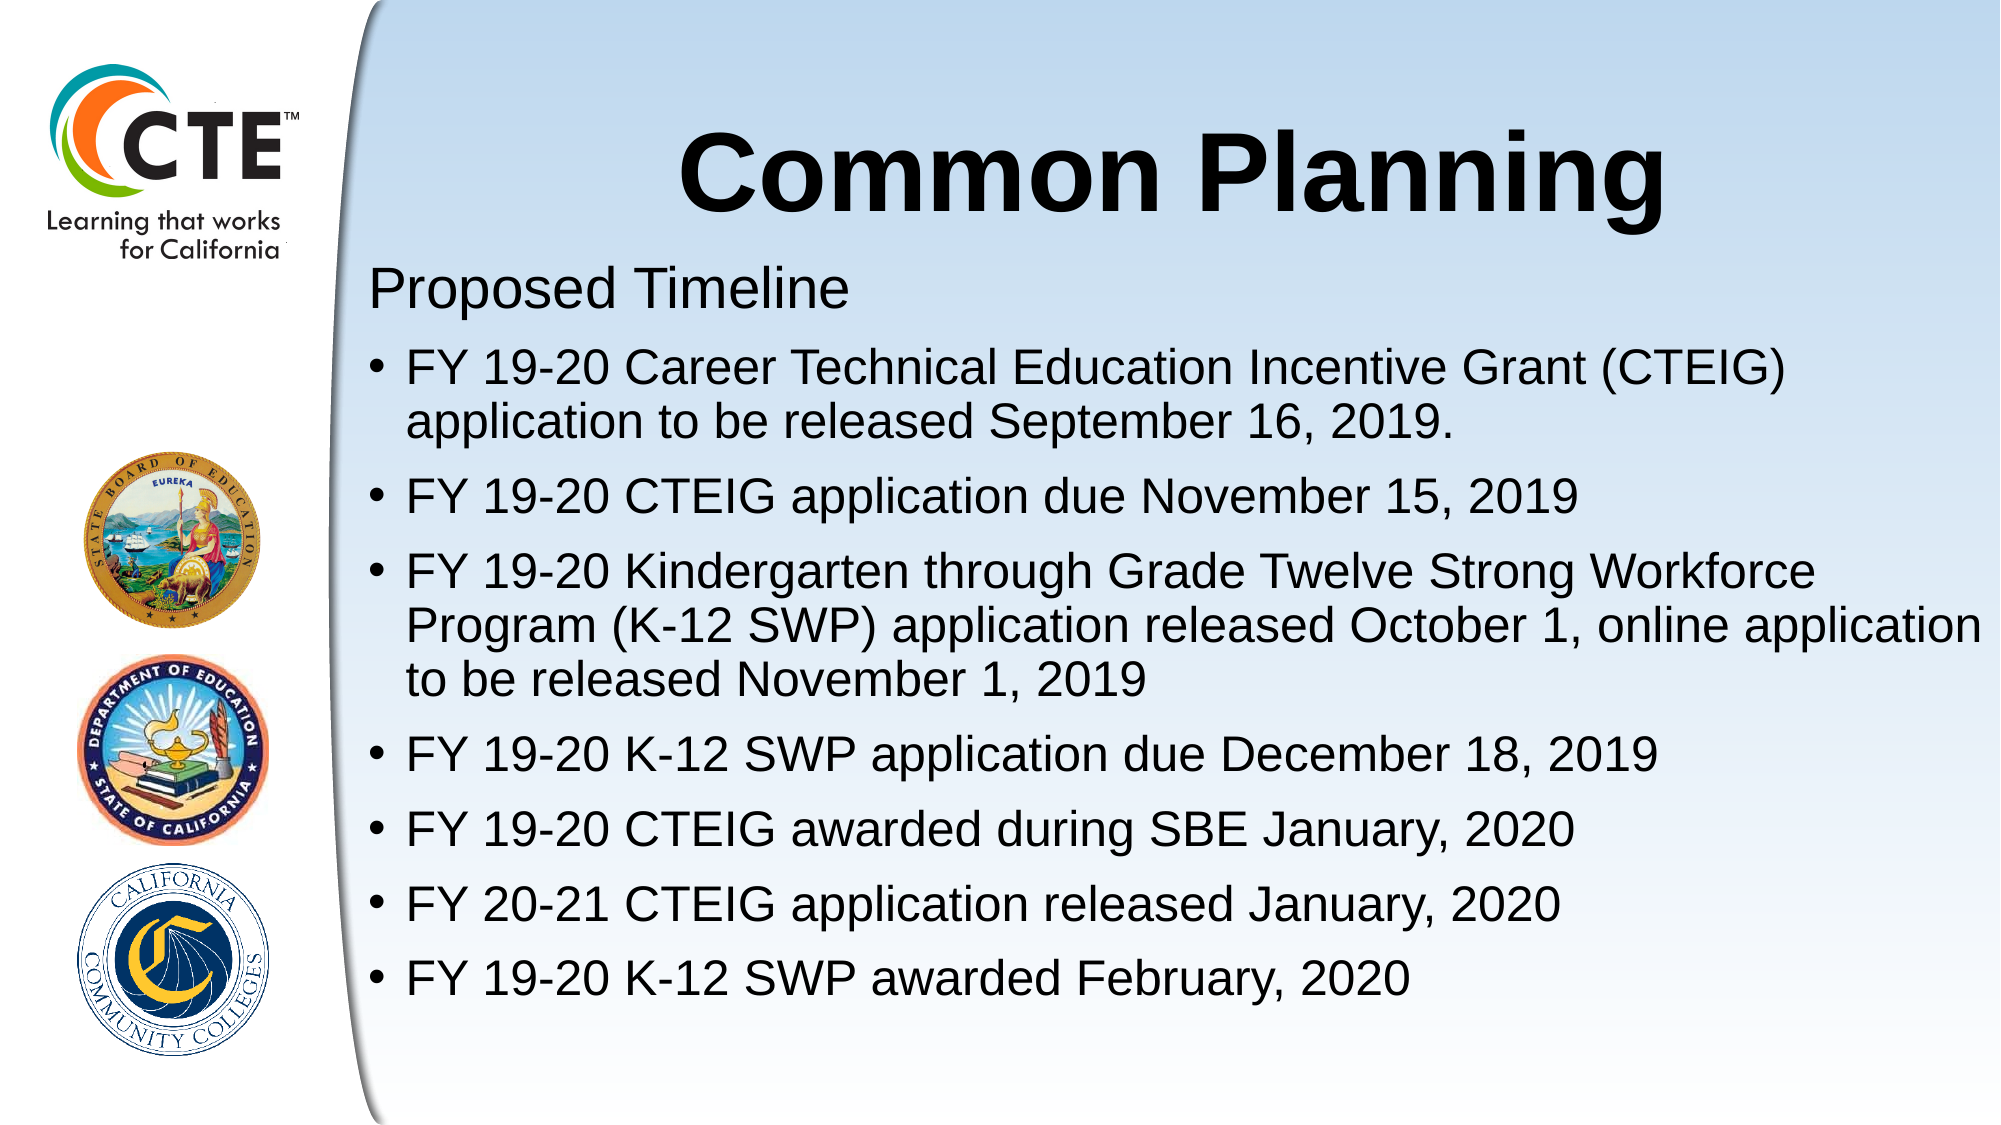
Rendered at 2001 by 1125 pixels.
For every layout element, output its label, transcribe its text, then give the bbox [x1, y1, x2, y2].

picture [77, 654, 269, 846]
picture [77, 863, 269, 1056]
picture [77, 445, 269, 637]
list Proposed Timeline FY 19-20 Career Technical Education Incentive Grant (CTEIG) application to be released September 16, 2019. FY 19-20 CTEIG application due November 15, 2019 FY 19-20 Kindergarten through Grade Twelve Strong Workforce Program (K-12 SWP) application released October 1, online application to be released November 1, 2019 FY 19-20 K-12 SWP application due December 18, 2019 FY 19-20 CTEIG awarded during SBE January, 2020 FY 20-21 CTEIG application released January, 2020 FY 19-20 K-12 SWP awarded February, 2020 [353, 250, 2000, 918]
title Common Planning [381, 59, 1968, 250]
picture [48, 64, 299, 259]
